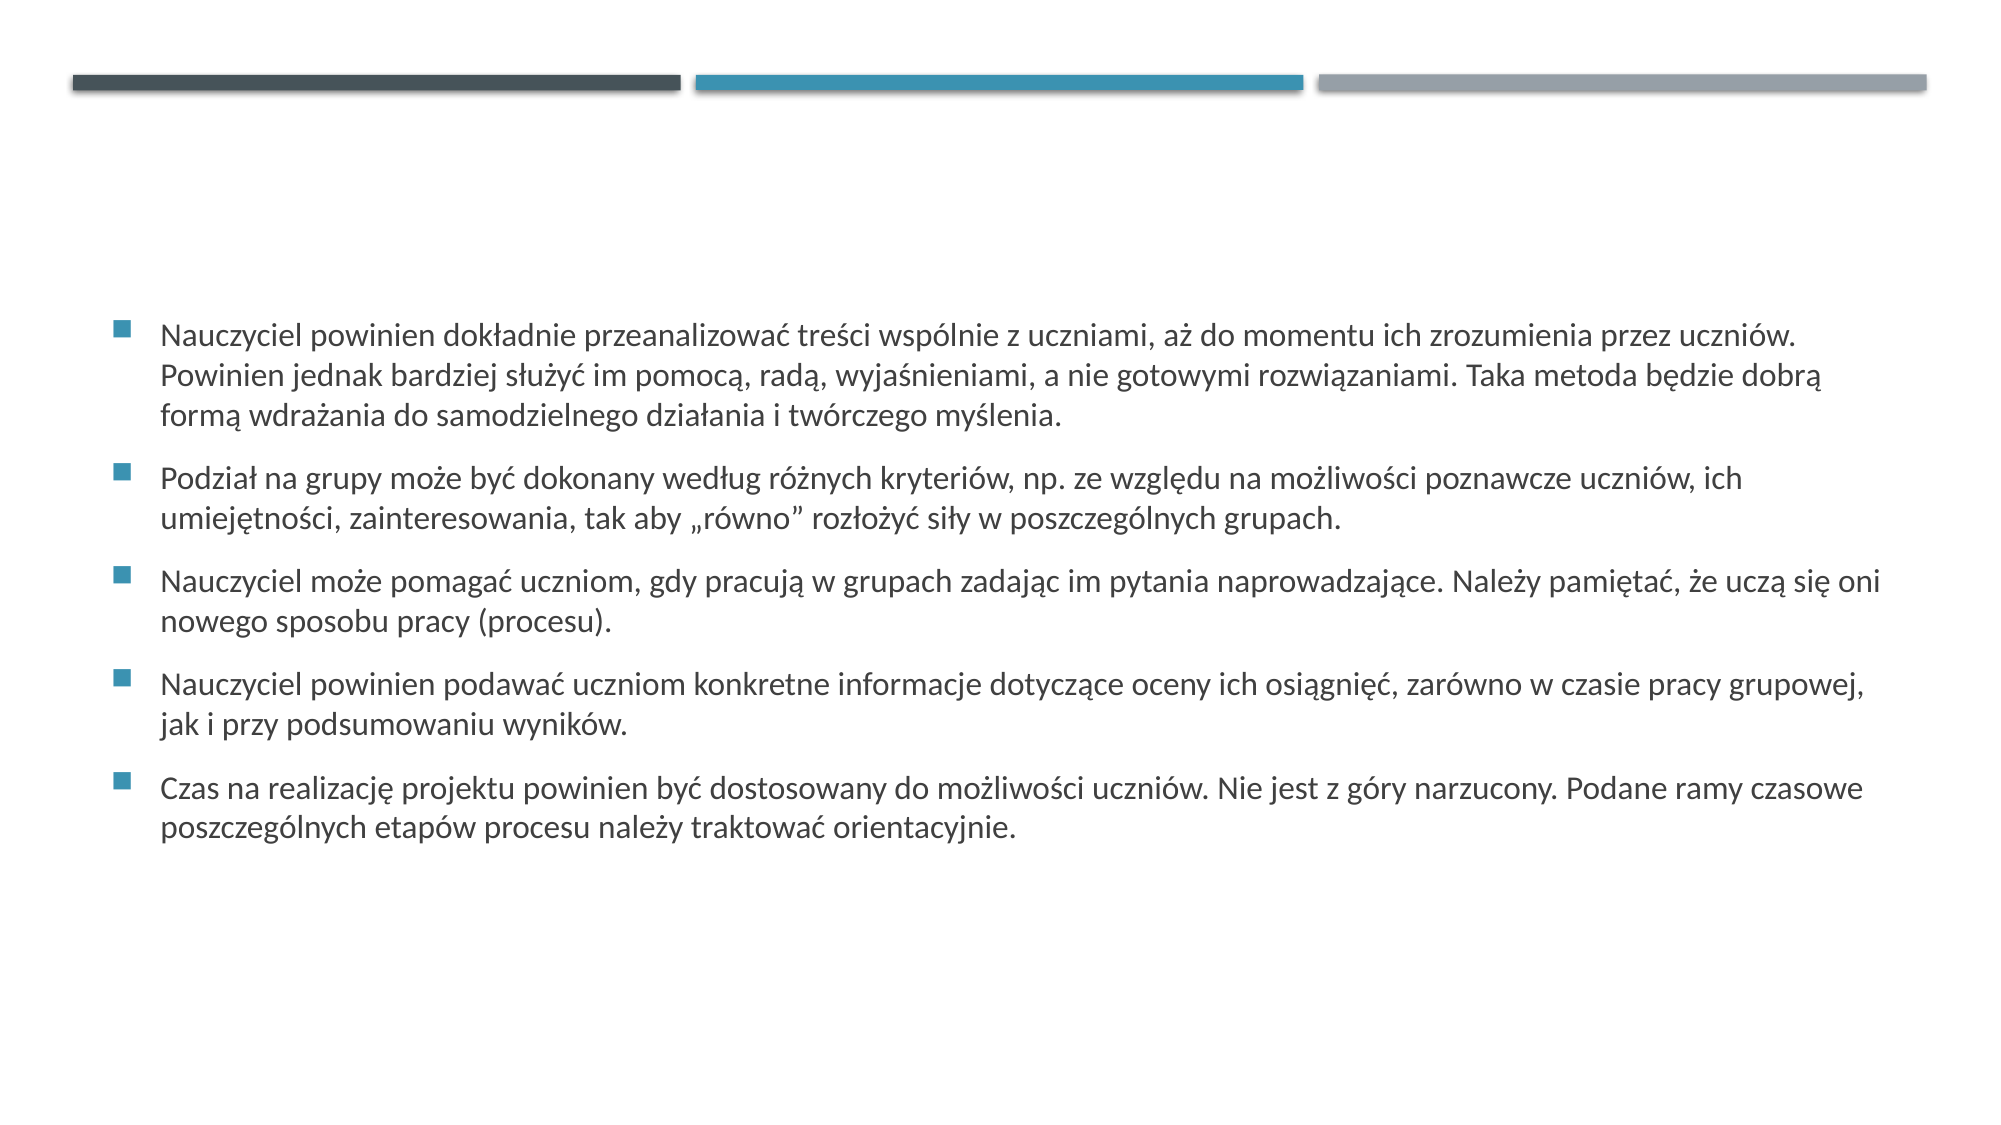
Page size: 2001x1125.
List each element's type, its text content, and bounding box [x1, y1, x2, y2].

list Nauczyciel powinien dokładnie przeanalizować treści wspólnie z uczniami, aż do momentu ich zrozumienia przez uczniów. Powinien jednak bardziej służyć im pomocą, radą, wyjaśnieniami, a nie gotowymi rozwiązaniami. Taka metoda będzie dobrą formą wdrażania do samodzielnego działania i twórczego myślenia. Podział na grupy może być dokonany według różnych kryteriów, np. ze względu na możliwości poznawcze uczniów, ich umiejętności, zainteresowania, tak aby „równo” rozłożyć siły w poszczególnych grupach. Nauczyciel może pomagać uczniom, gdy pracują w grupach zadając im pytania naprowadzające. Należy pamiętać, że uczą się oni nowego sposobu pracy (procesu). Nauczyciel powinien podawać uczniom konkretne informacje dotyczące oceny ich osiągnięć, zarówno w czasie pracy grupowej, jak i przy podsumowaniu wyników. Czas na realizację projektu powinien być dostosowany do możliwości uczniów. Nie jest z góry narzucony. Podane ramy czasowe poszczególnych etapów procesu należy traktować orientacyjnie. [95, 178, 1905, 981]
